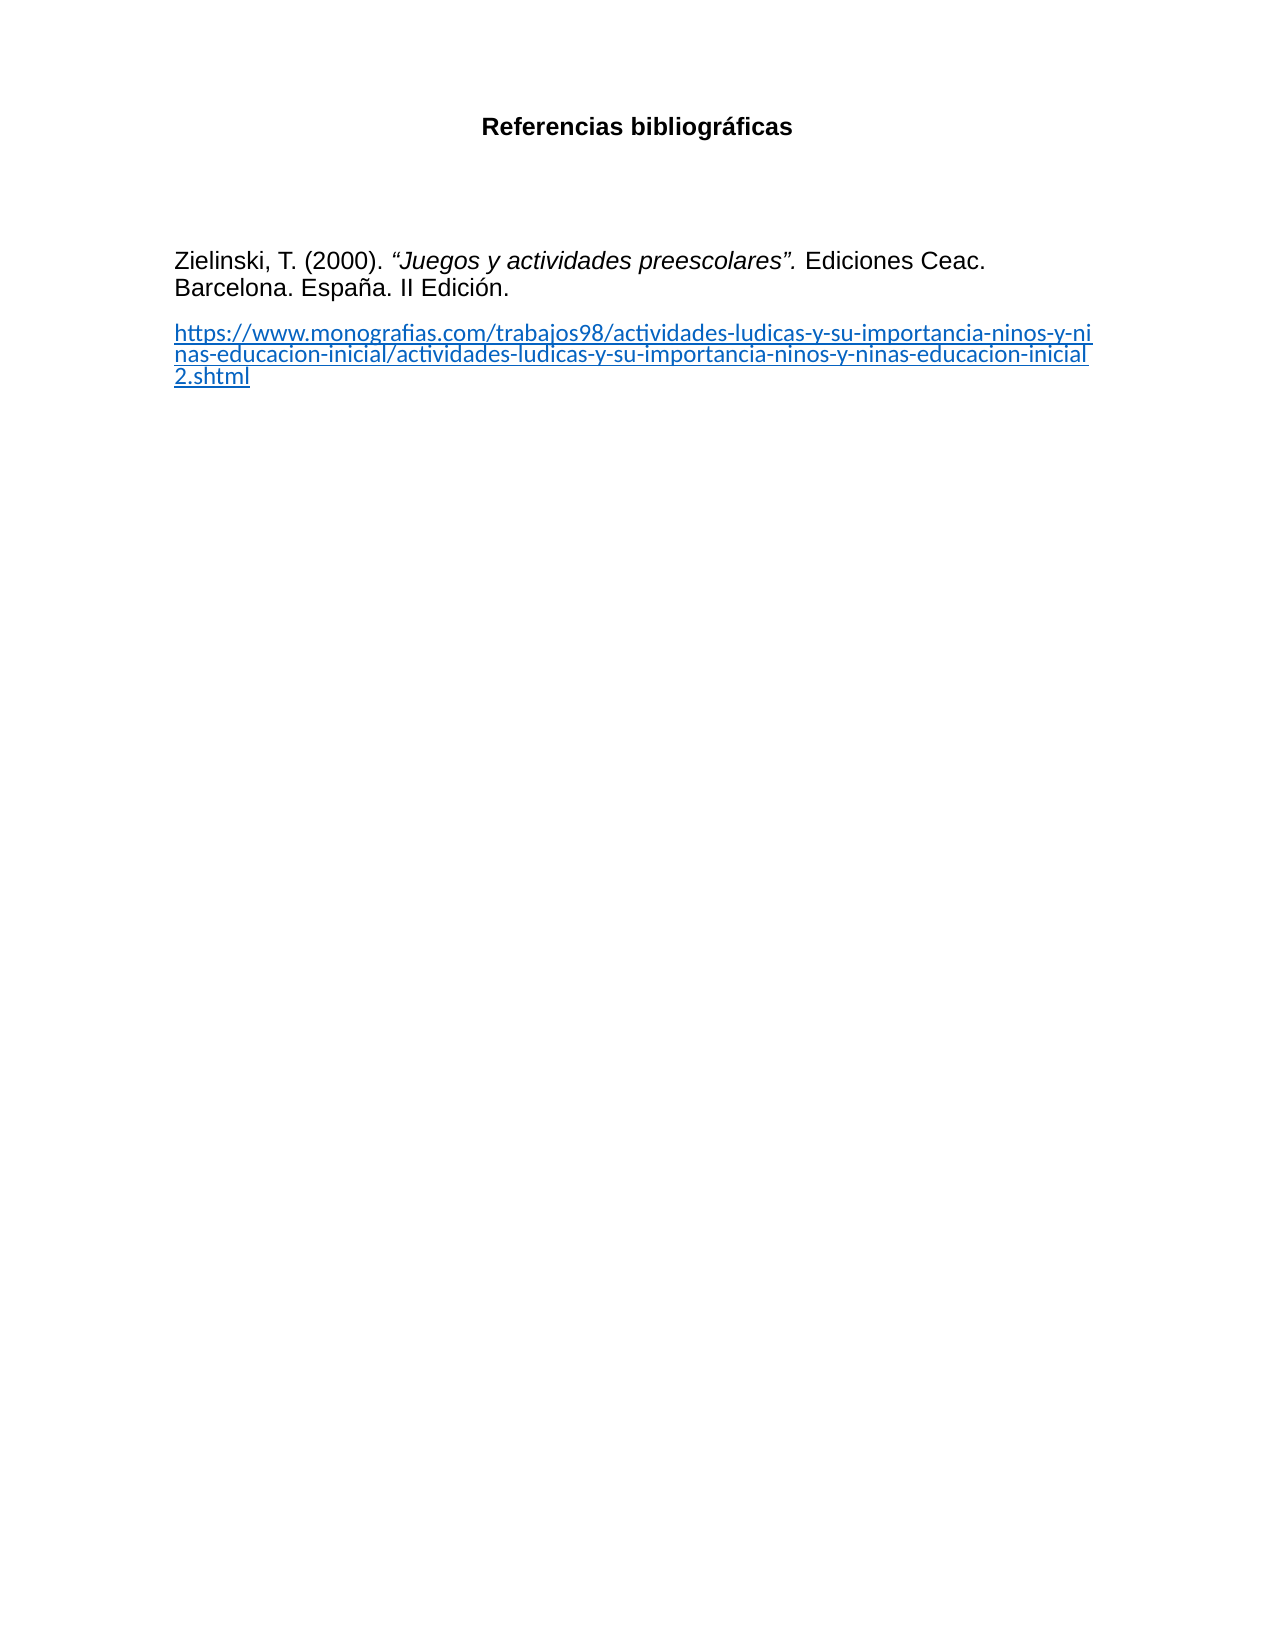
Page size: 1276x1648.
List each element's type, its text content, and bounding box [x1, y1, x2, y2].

subtitle Referencias bibliográficas Zielinski, T. (2000). “Juegos y actividades preescolares”. Ediciones Ceac. Barcelona. España. II Edición. https://www.monografias.com/trabajos98/actividades-ludicas-y-su-importancia-ninos-y-ninas-educacion-inicial/actividades-ludicas-y-su-importancia-ninos-y-ninas-educacion-inicial2.shtml [159, 106, 1117, 796]
